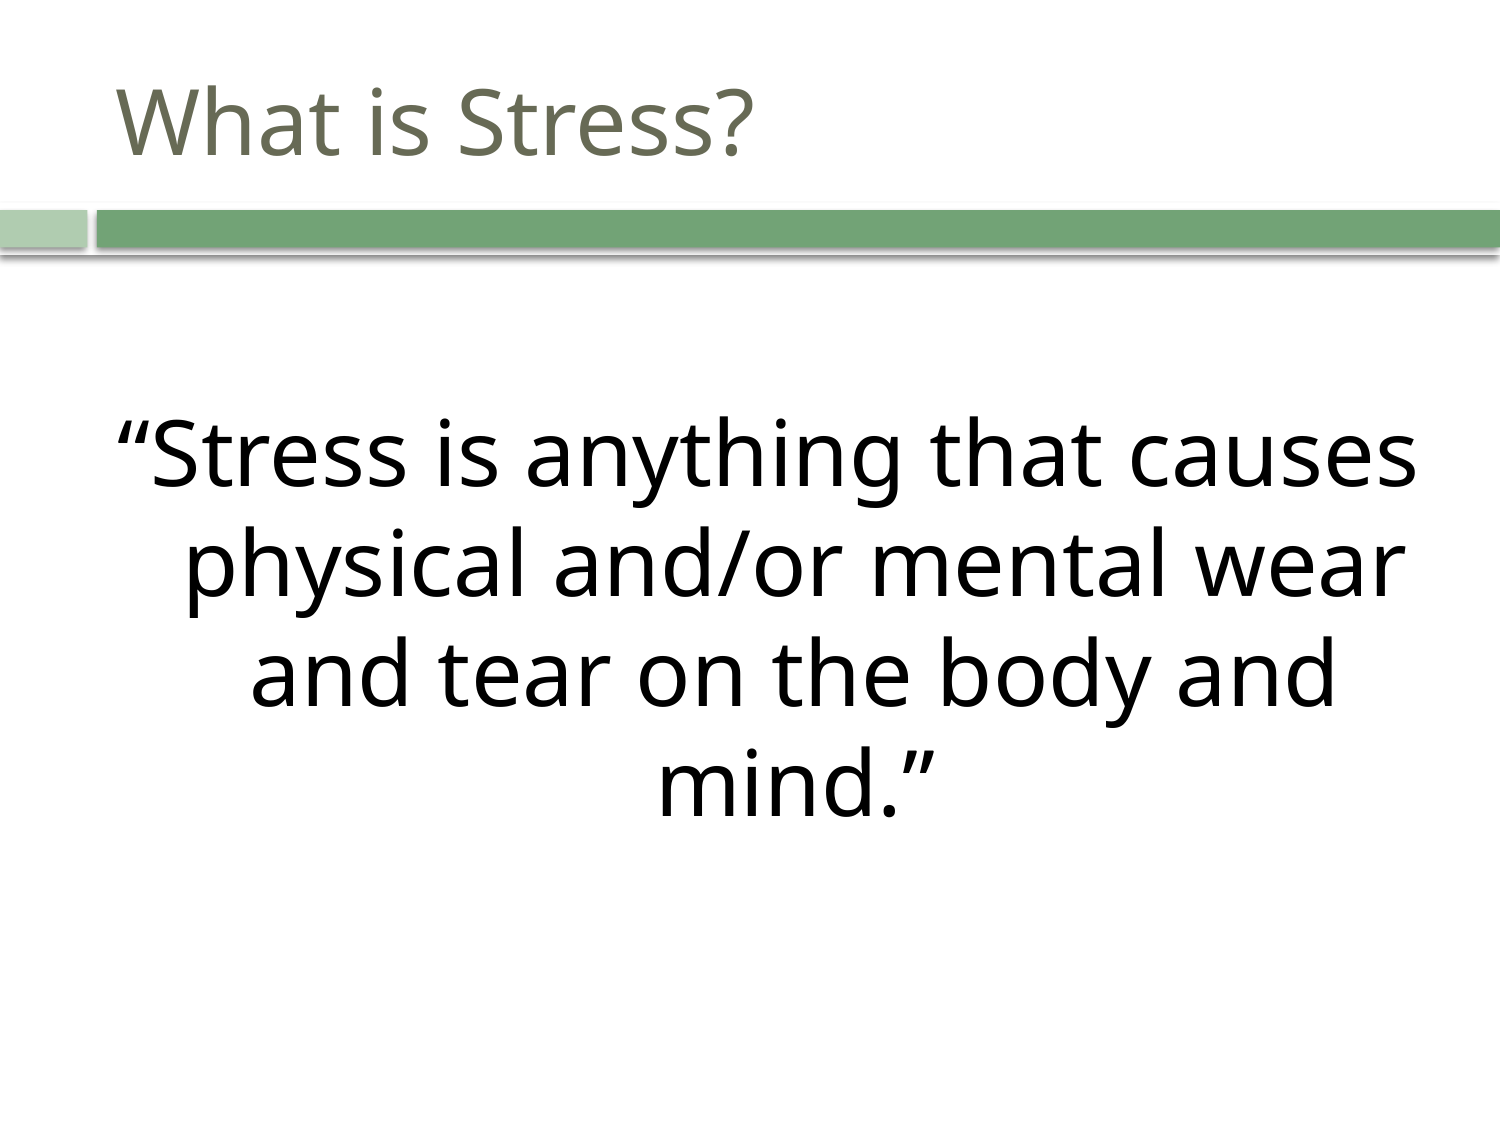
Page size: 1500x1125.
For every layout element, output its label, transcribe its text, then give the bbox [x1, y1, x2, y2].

title What is Stress? [100, 37, 1438, 200]
list “Stress is anything that causes physical and/or mental wear and tear on the body and mind.” [100, 262, 1438, 1000]
